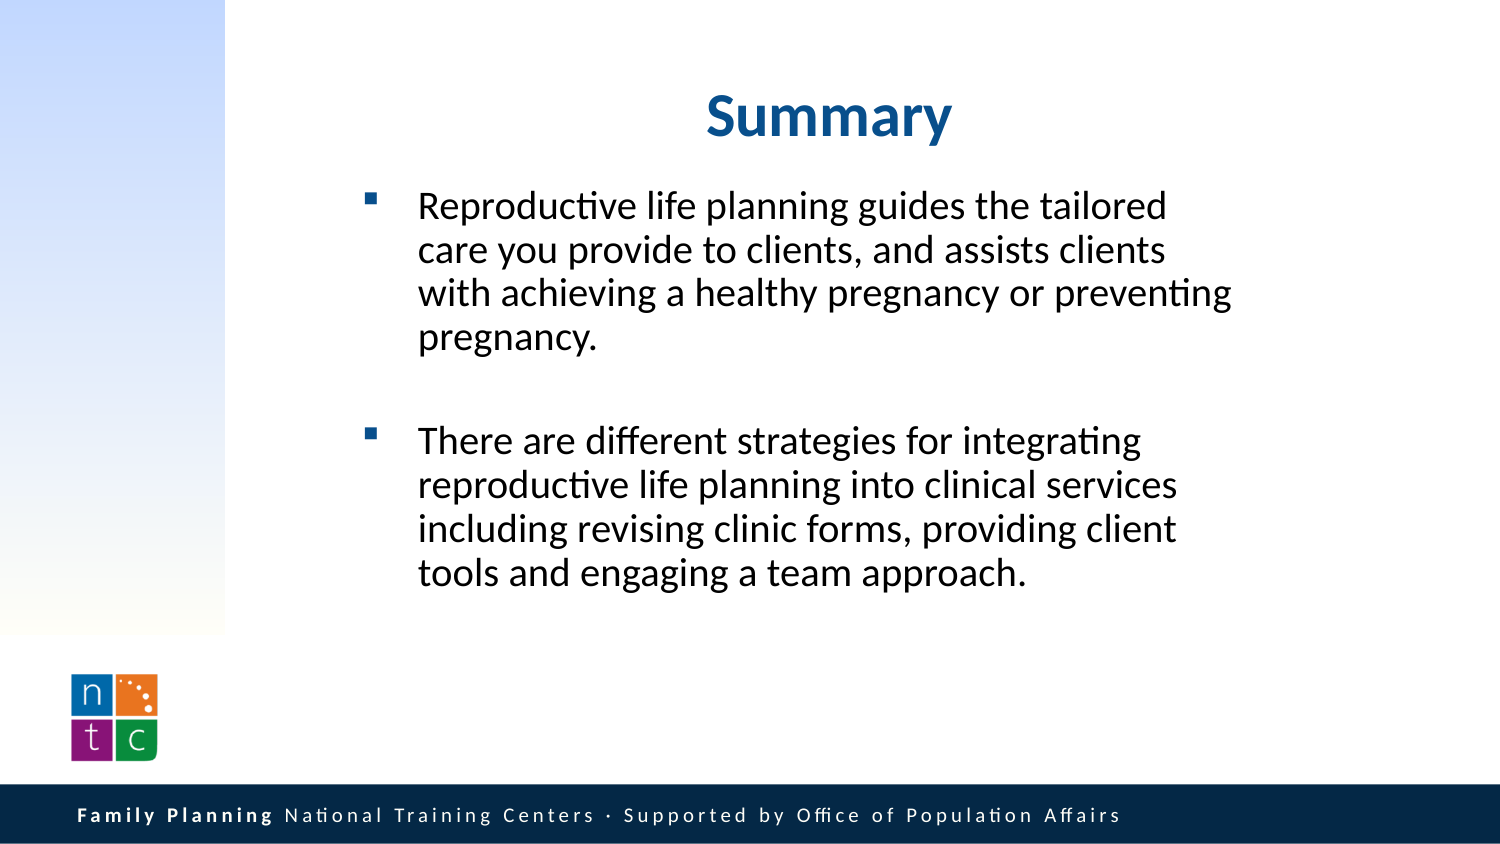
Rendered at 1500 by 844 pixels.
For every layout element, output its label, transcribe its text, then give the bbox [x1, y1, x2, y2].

picture [68, 671, 163, 763]
title Summary [346, 66, 1313, 135]
list Reproductive life planning guides the tailored care you provide to clients, and assists clients with achieving a healthy pregnancy or preventing pregnancy. There are different strategies for integrating reproductive life planning into clinical services including revising clinic forms, providing client tools and engaging a team approach. [346, 176, 1257, 747]
